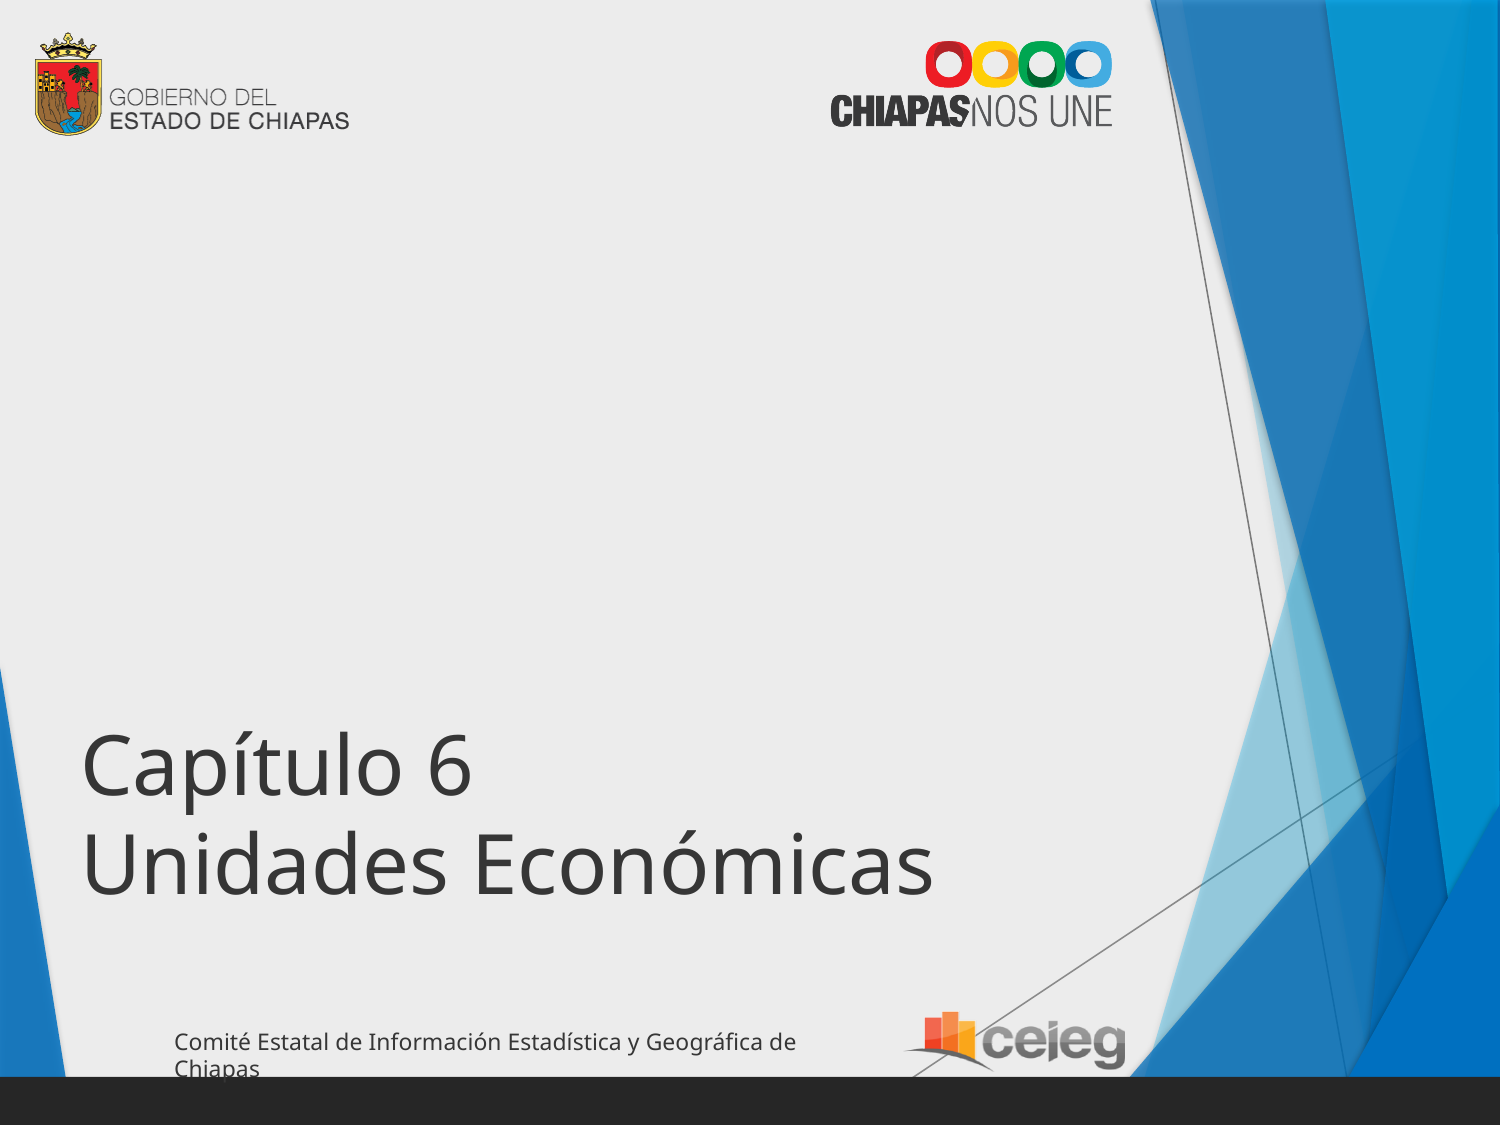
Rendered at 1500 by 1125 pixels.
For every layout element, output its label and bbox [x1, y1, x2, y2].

picture [29, 19, 355, 149]
picture [903, 1011, 1125, 1072]
title [64, 704, 1107, 921]
picture [809, 19, 1134, 149]
